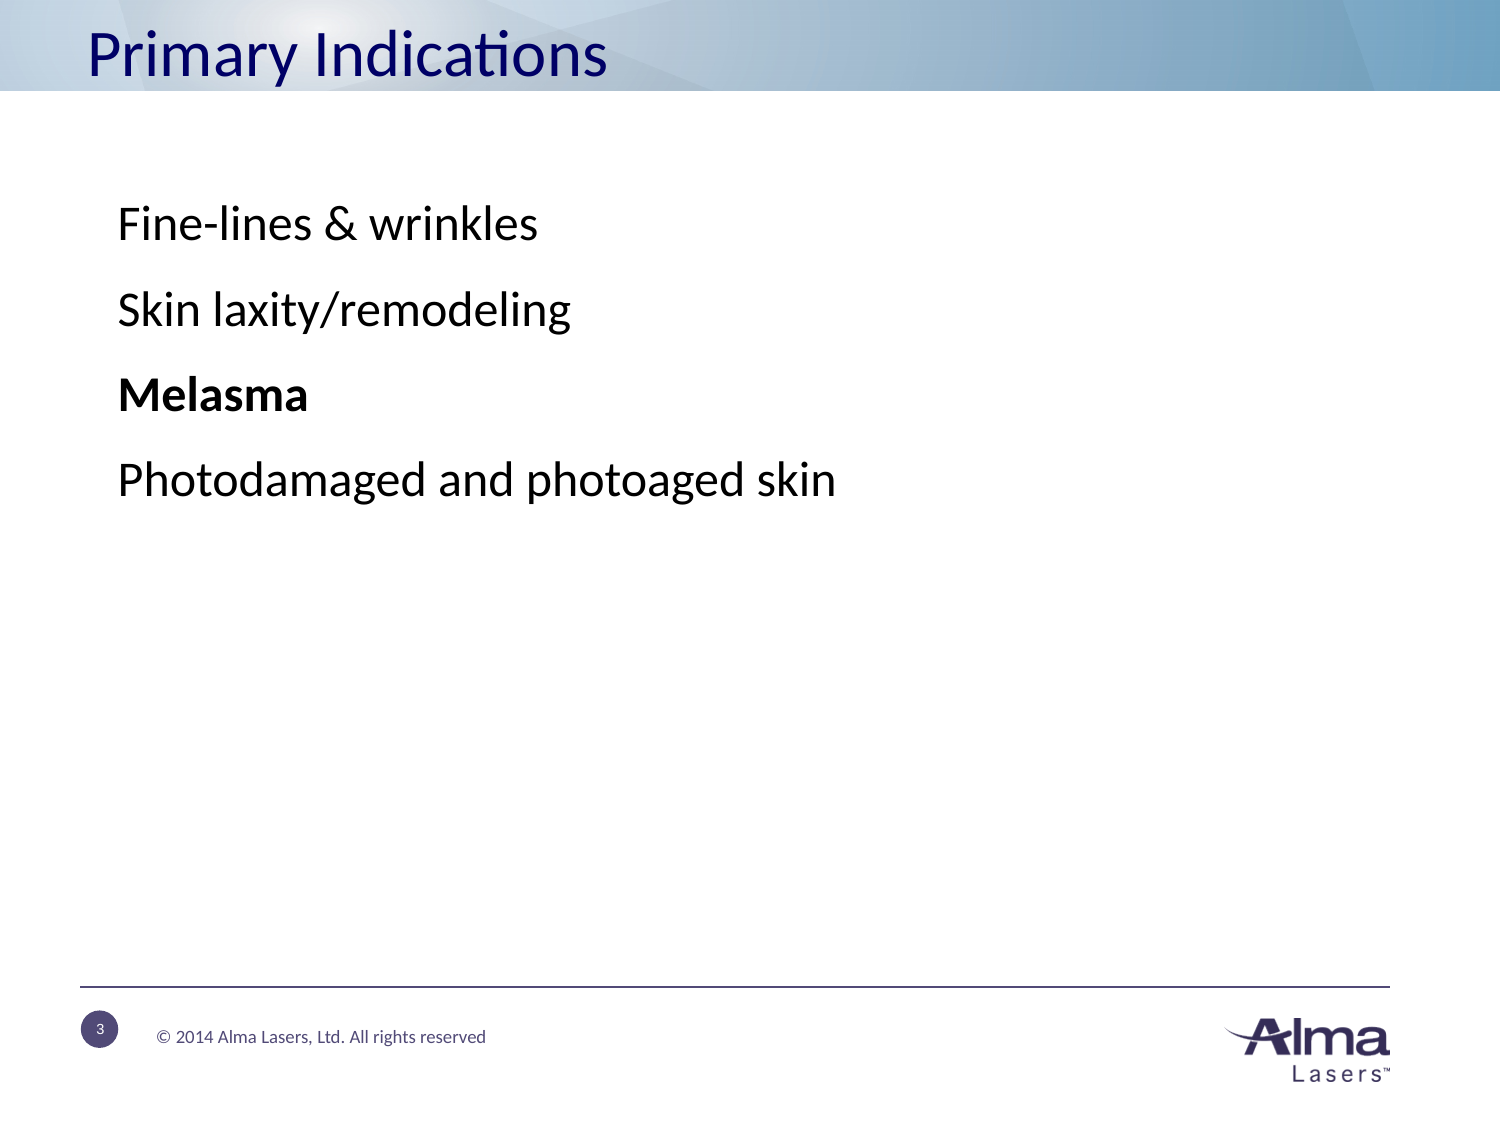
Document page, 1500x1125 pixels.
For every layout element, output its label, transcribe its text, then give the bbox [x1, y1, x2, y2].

list Fine-lines & wrinkles Skin laxity/remodeling Melasma Photodamaged and photoaged skin [102, 186, 1297, 977]
picture [0, 0, 1500, 91]
list Primary Indications [72, 2, 1419, 56]
picture [1224, 1018, 1390, 1083]
